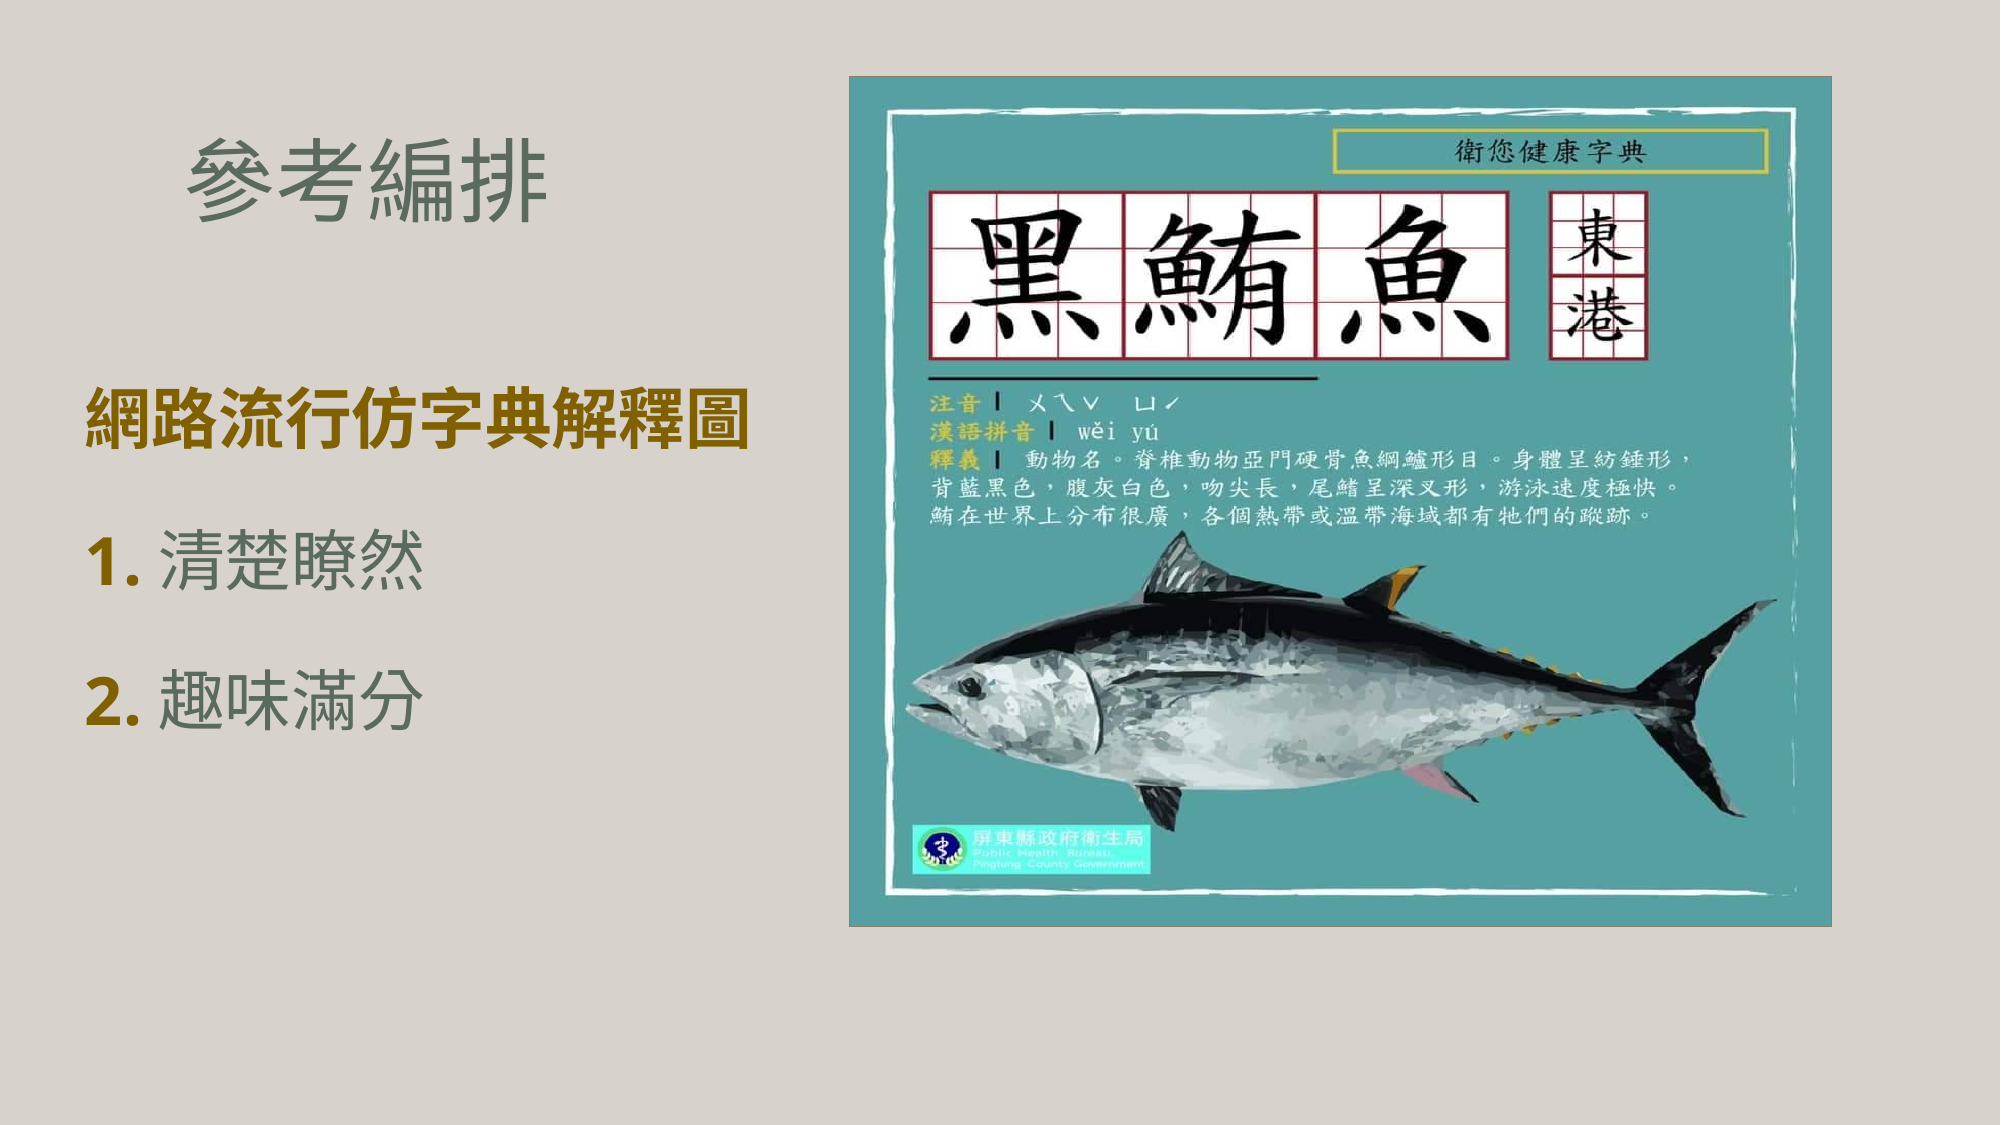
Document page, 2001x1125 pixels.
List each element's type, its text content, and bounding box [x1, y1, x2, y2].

title 參考編排 [168, 76, 815, 297]
picture [849, 76, 1832, 927]
list 網路流行仿字典解釋圖 1.清楚瞭然 2.趣味滿分 [69, 329, 815, 1050]
